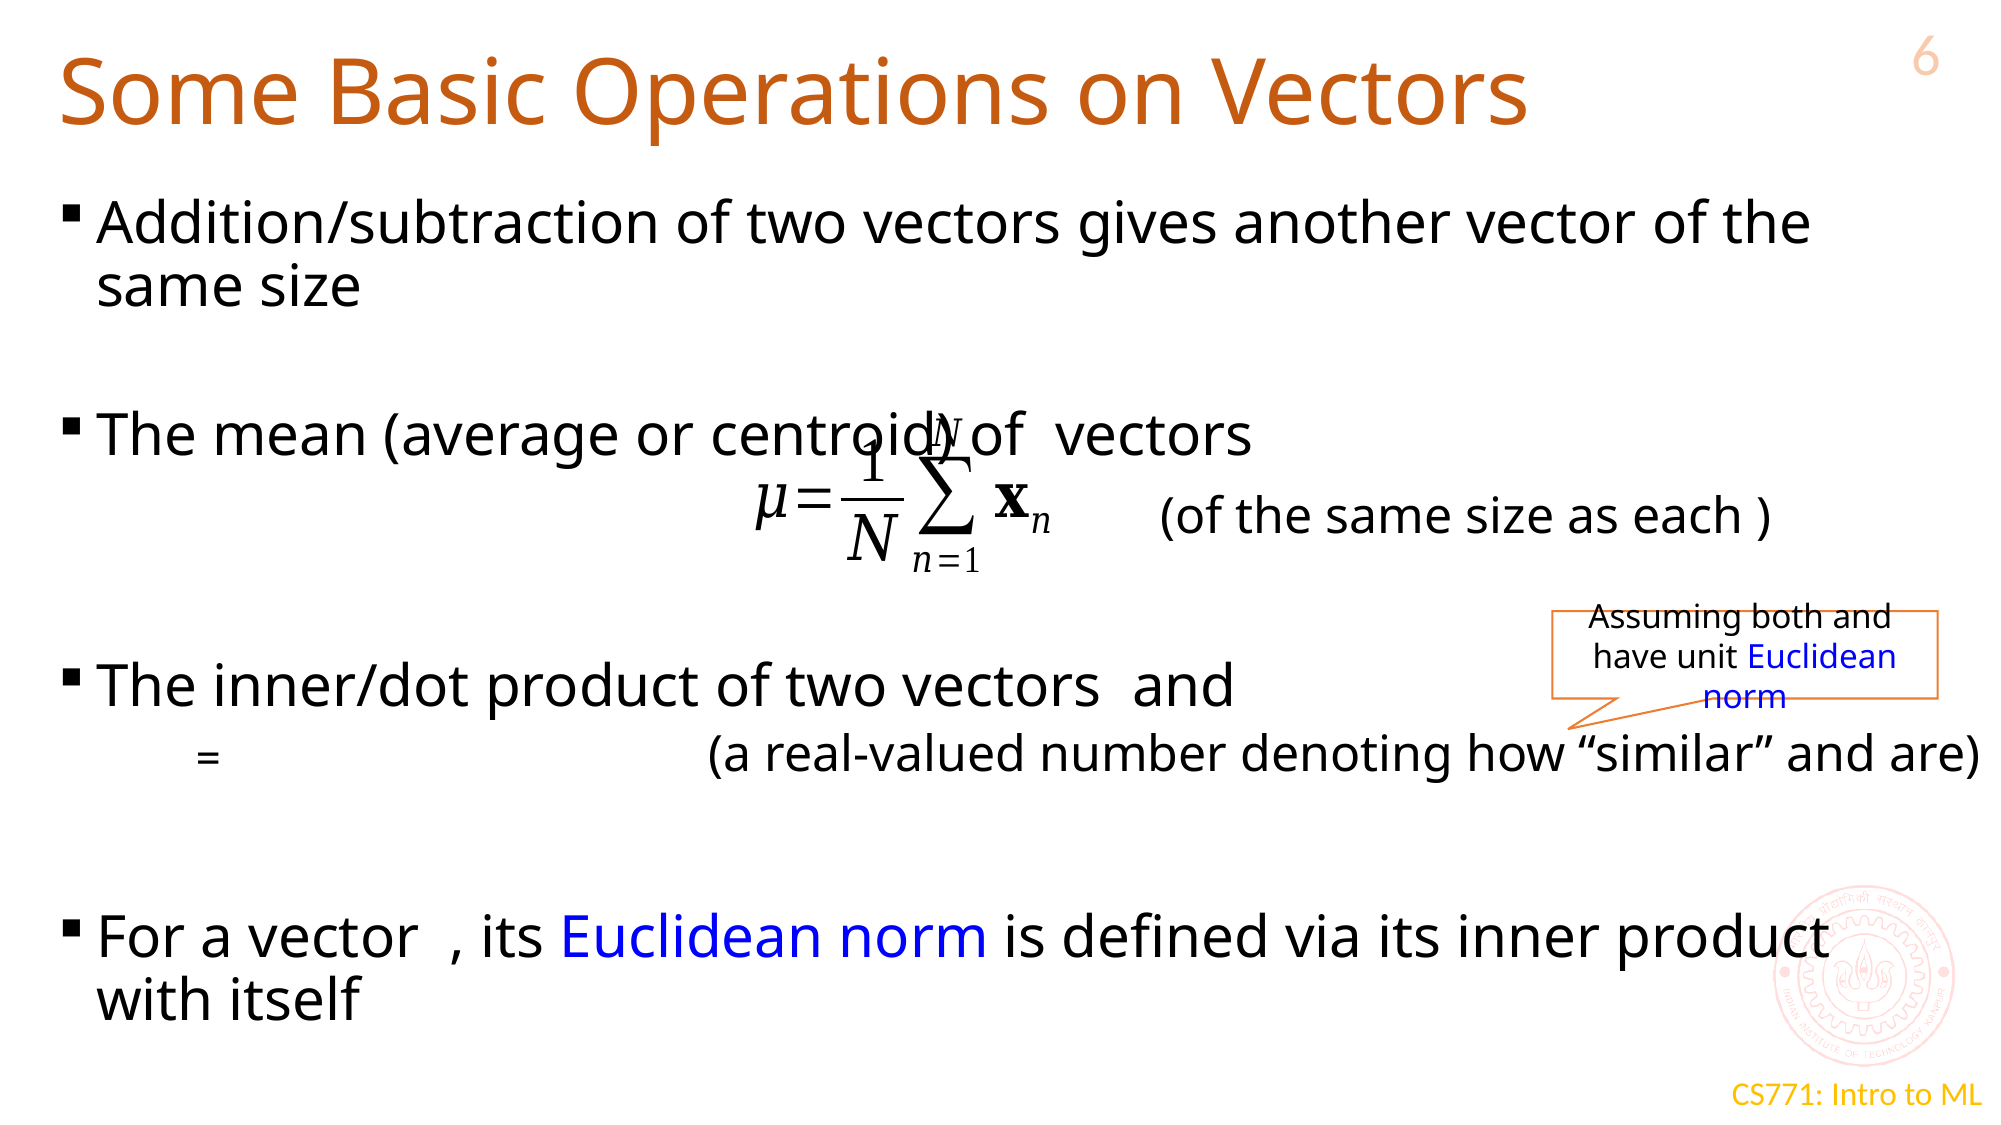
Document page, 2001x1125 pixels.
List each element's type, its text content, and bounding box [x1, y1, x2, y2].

title Some Basic Operations on Vectors [43, 27, 1970, 163]
slide_number 6 [1857, 22, 1957, 83]
